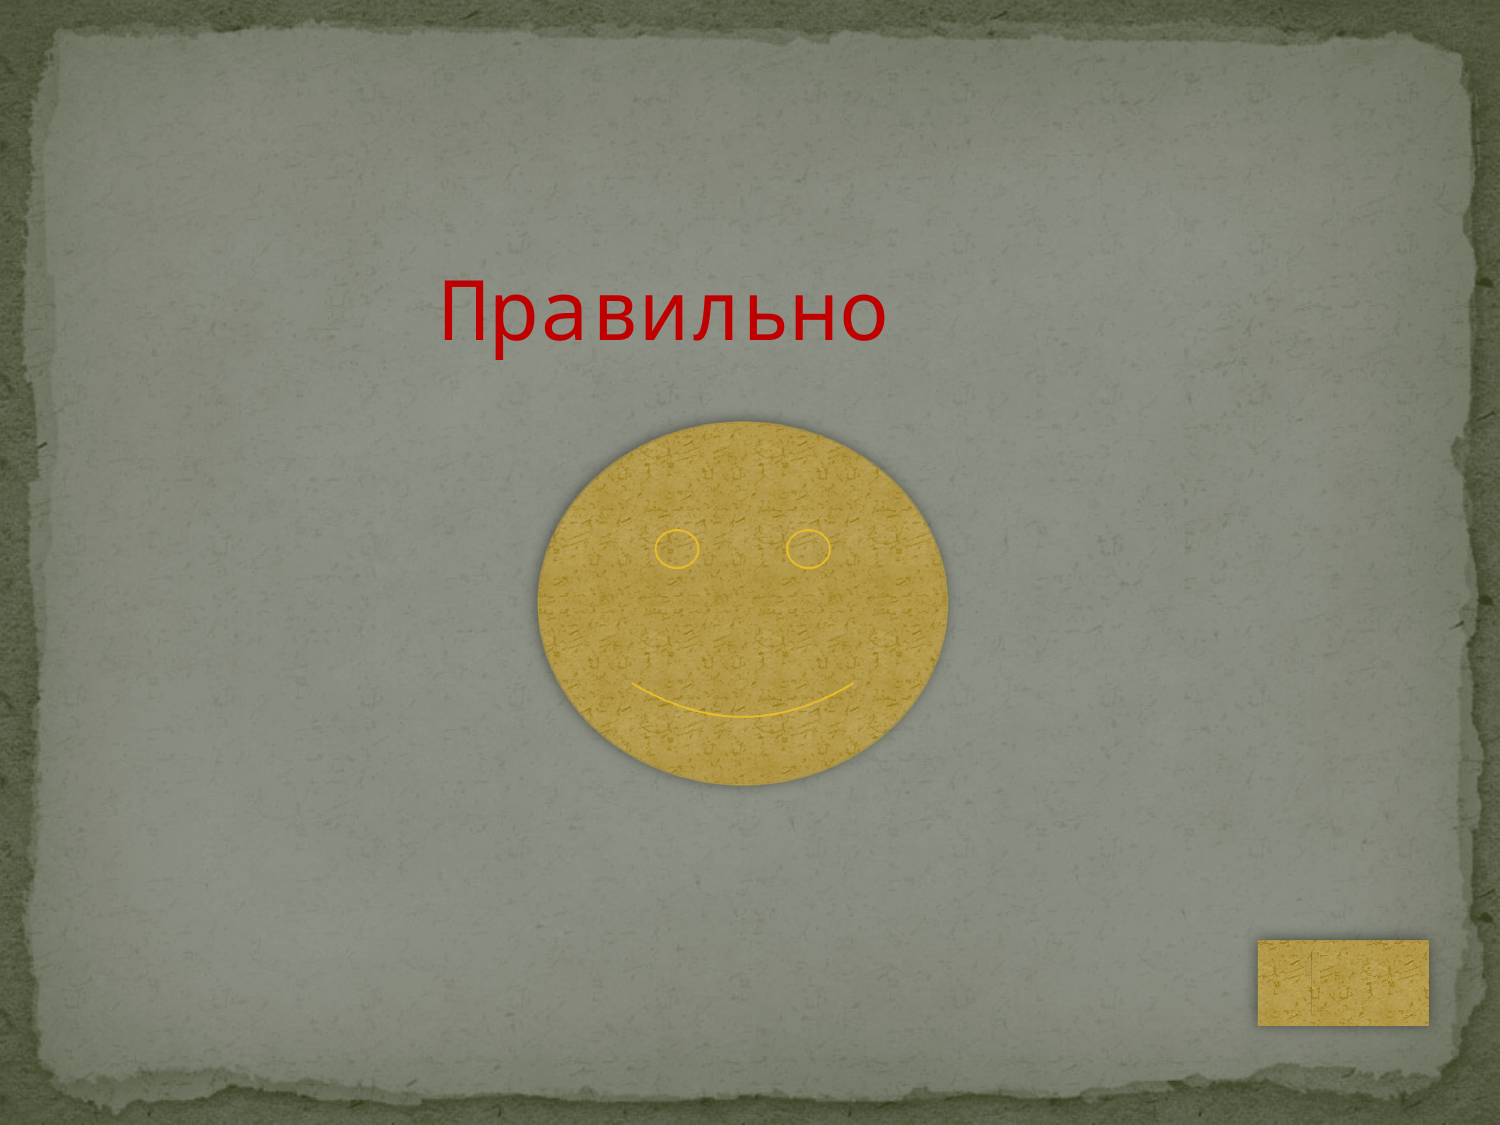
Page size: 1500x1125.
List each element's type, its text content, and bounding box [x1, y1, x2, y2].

list Правильно [75, 249, 1425, 1000]
text_box [1257, 940, 1429, 1026]
text_box [539, 423, 946, 784]
